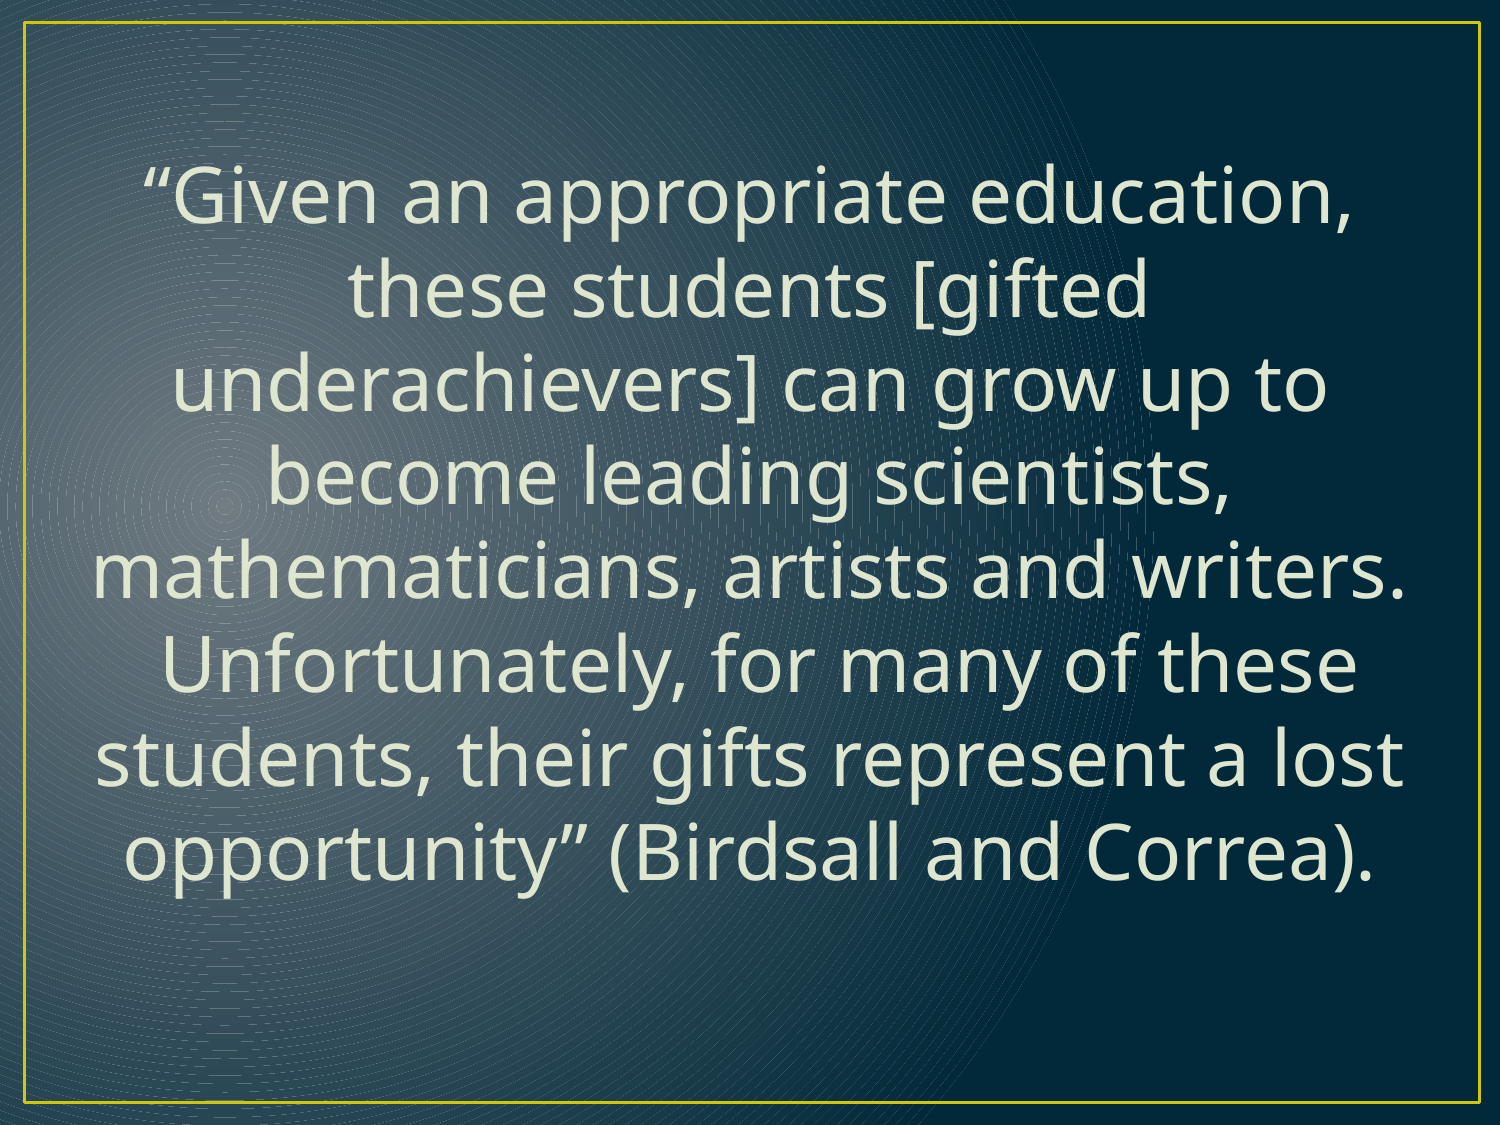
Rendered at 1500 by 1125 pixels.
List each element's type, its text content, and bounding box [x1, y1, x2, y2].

list “Given an appropriate education, these students [gifted underachievers] can grow up to become leading scientists, mathematicians, artists and writers. Unfortunately, for many of these students, their gifts represent a lost opportunity” (Birdsall and Correa). [75, 137, 1425, 1005]
